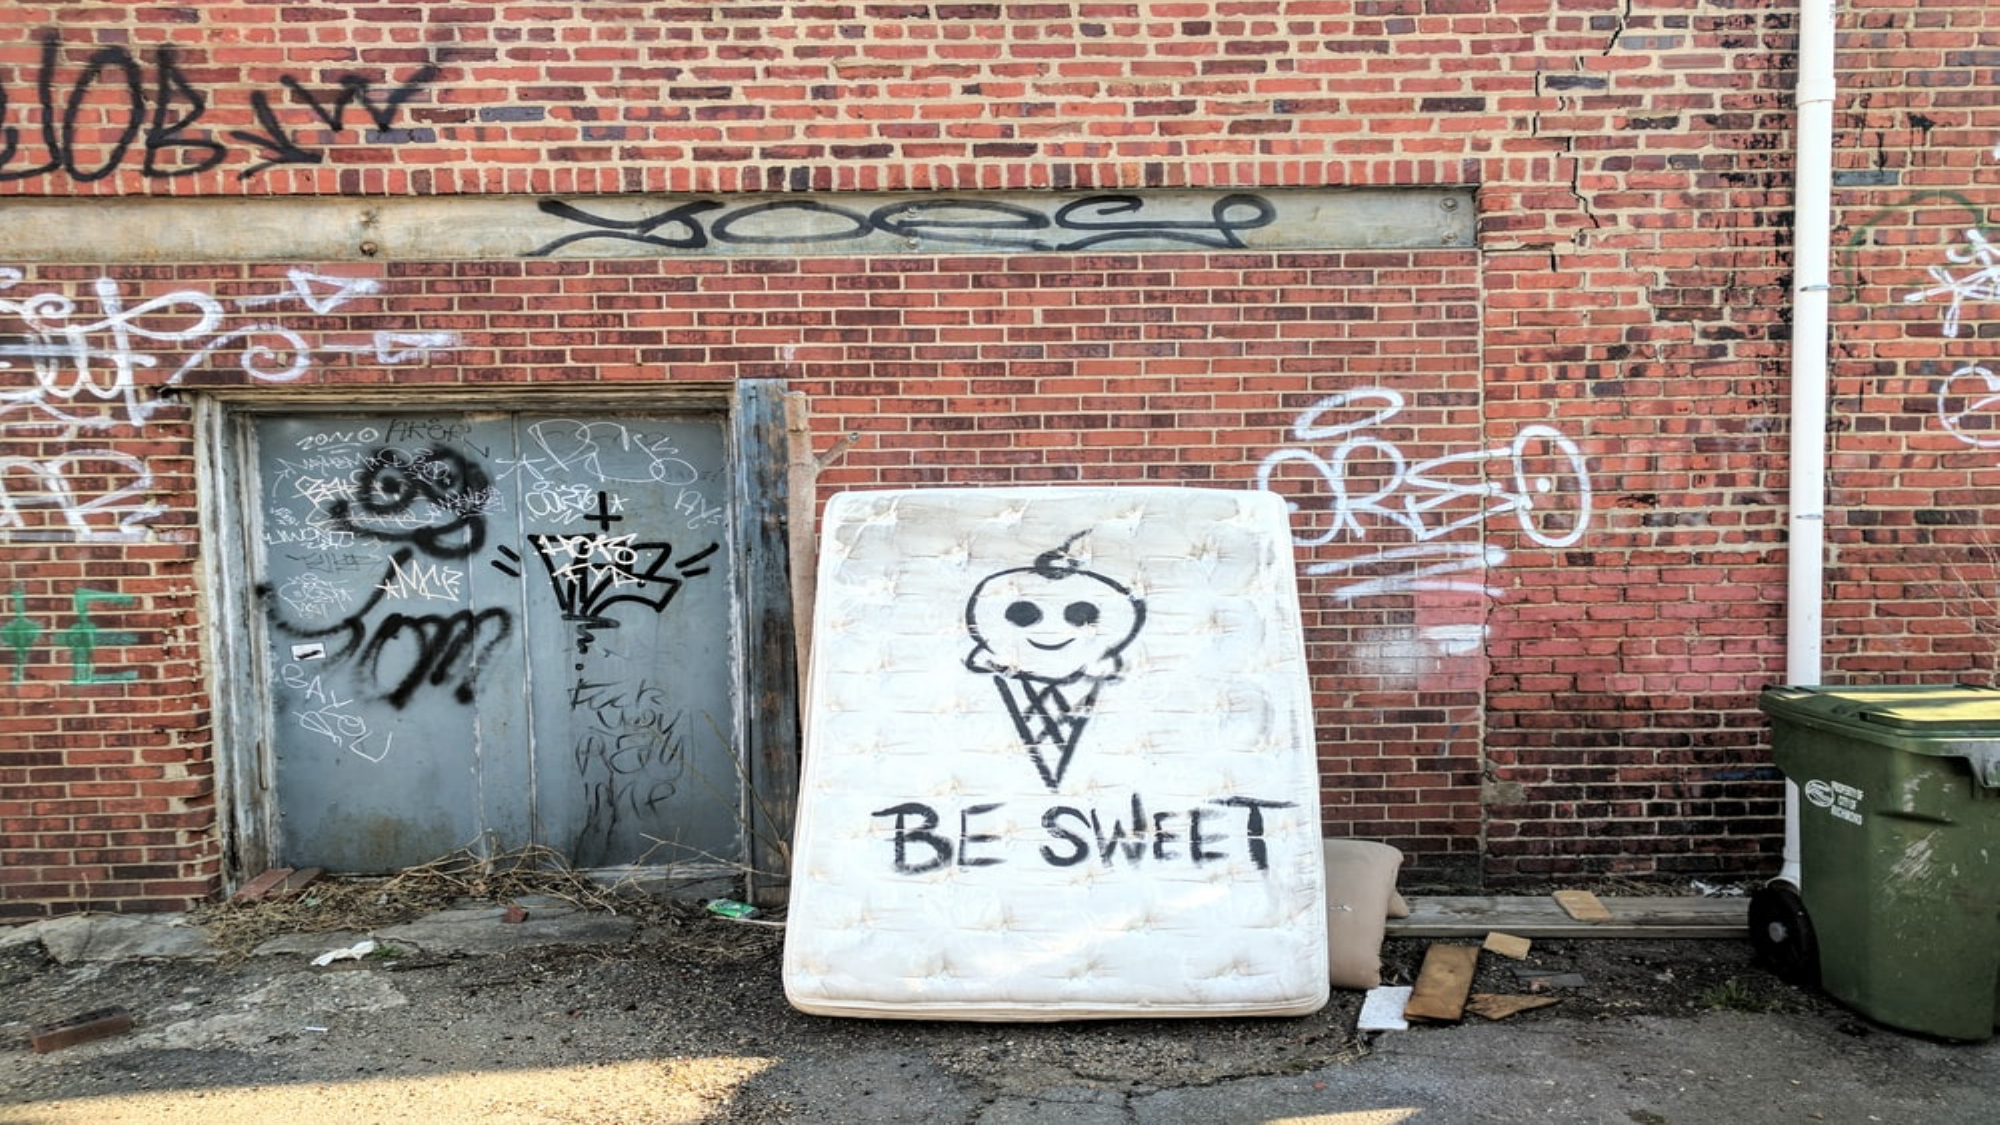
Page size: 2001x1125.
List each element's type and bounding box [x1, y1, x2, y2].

list [0, 0, 2000, 1125]
